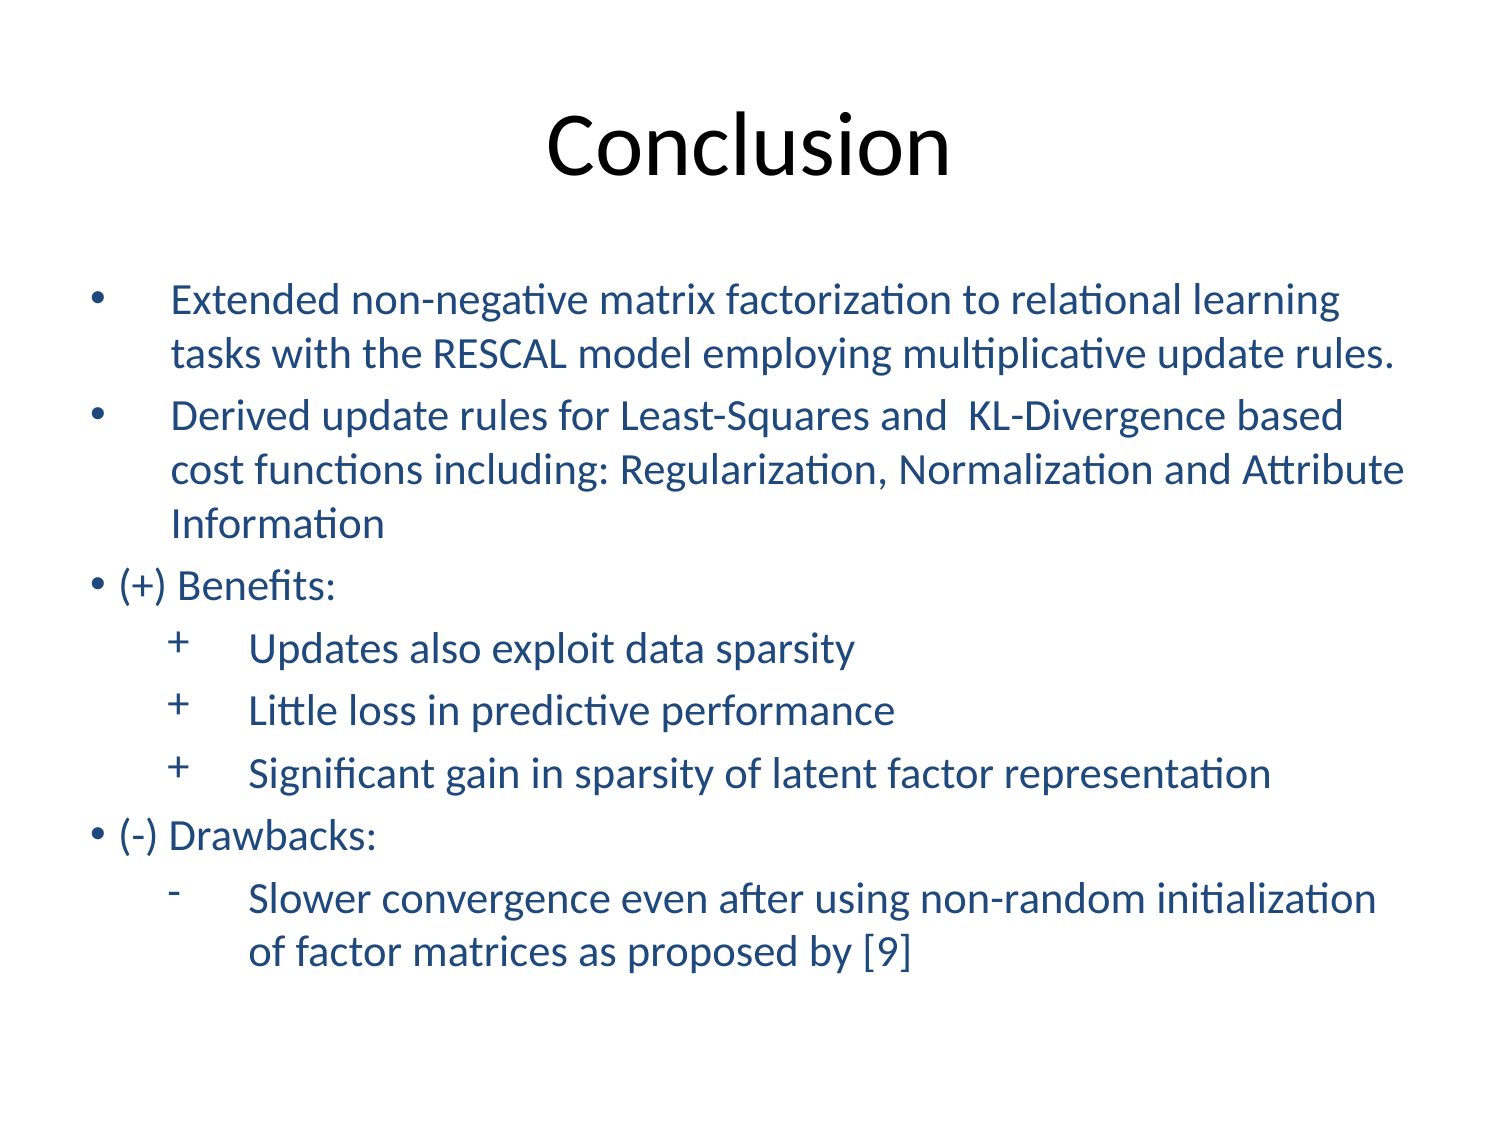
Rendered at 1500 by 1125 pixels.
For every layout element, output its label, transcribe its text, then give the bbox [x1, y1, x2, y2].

list Extended non-negative matrix factorization to relational learning tasks with the RESCAL model employing multiplicative update rules. Derived update rules for Least-Squares and KL-Divergence based cost functions including: Regularization, Normalization and Attribute Information (+) Benefits: Updates also exploit data sparsity Little loss in predictive performance Significant gain in sparsity of latent factor representation (-) Drawbacks: Slower convergence even after using non-random initialization of factor matrices as proposed by [9] [75, 262, 1425, 1005]
title Conclusion [75, 45, 1425, 233]
